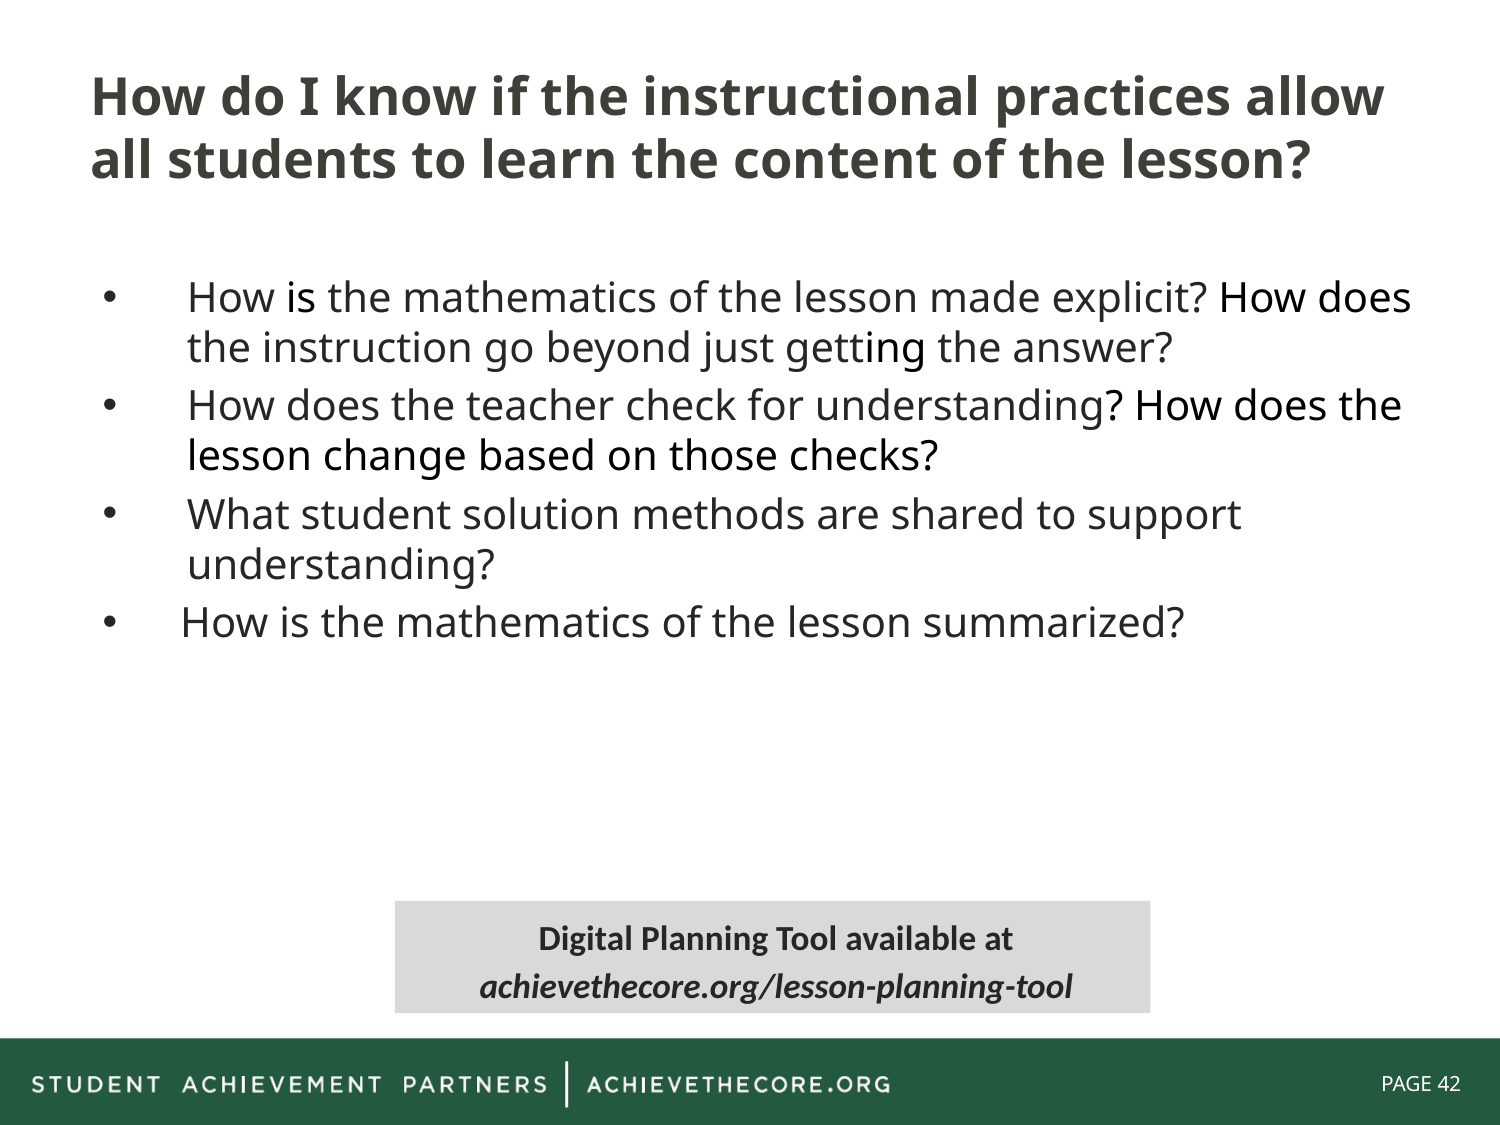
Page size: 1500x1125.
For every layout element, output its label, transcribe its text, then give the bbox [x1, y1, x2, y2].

text_box Digital Planning Tool available at achievethecore.org/lesson-planning-tool [394, 900, 1151, 1014]
text_box How is the mathematics of the lesson made explicit? How does the instruction go beyond just getting the answer? How does the teacher check for understanding? How does the lesson change based on those checks? What student solution methods are shared to support understanding? How is the mathematics of the lesson summarized? [87, 200, 1488, 1063]
title How do I know if the instructional practices allow all students to learn the content of the lesson? [75, 32, 1425, 220]
